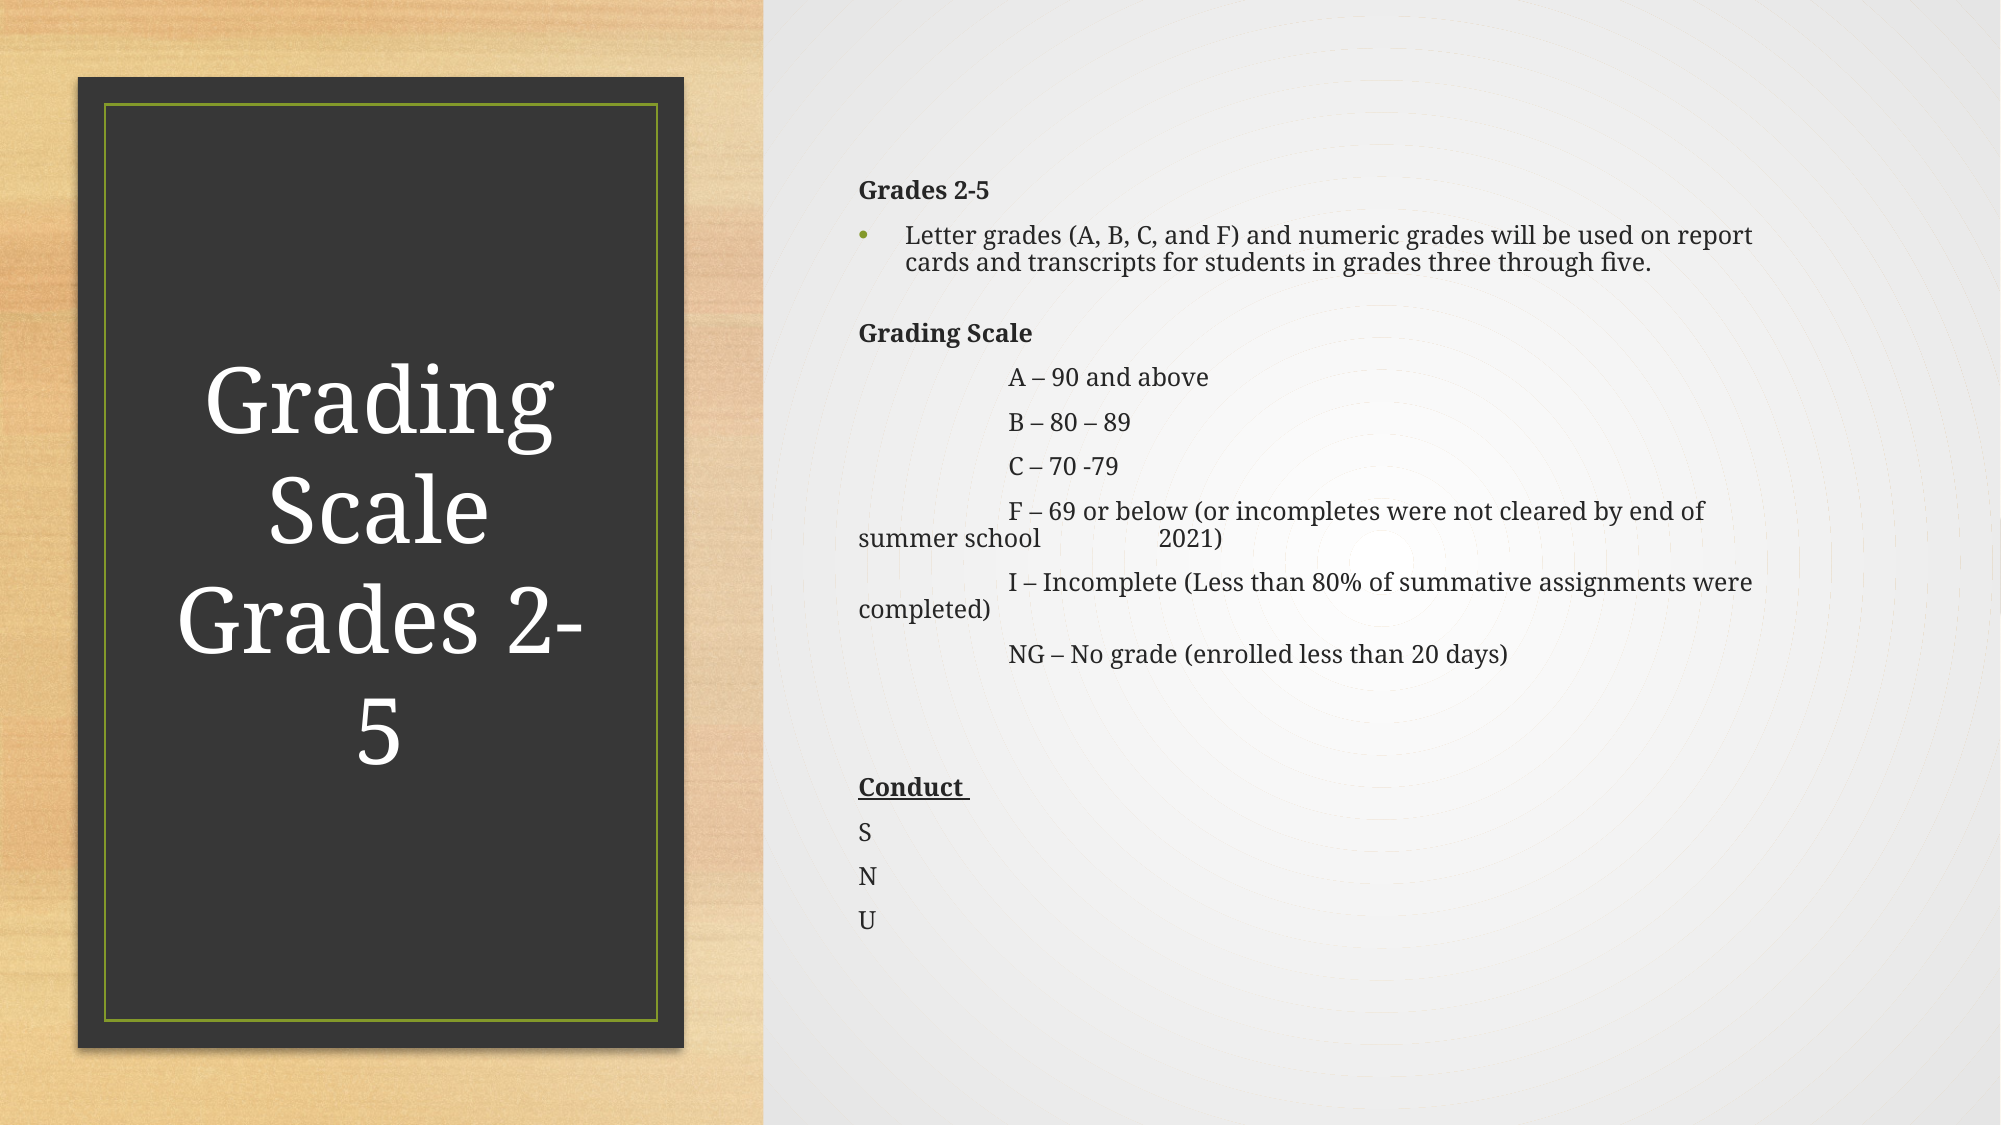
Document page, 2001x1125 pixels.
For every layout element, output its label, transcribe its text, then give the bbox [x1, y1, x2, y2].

list Grades 2-5​ ​Letter grades (A, B, C, and F) and numeric grades will be used on report cards and transcripts for students in grades three through five. ​ ​ Grading Scale A – 90 and above​ B – 80 – 89​ C – 70 -79​ F – 69 or below (or incompletes were not cleared by end of summer school 2021)​ I – Incomplete (Less than 80% of summative assignments were completed)​ NG – No grade (enrolled less than 20 days)​ Conduct ​ S N U [843, 77, 1820, 1037]
title Grading Scale Grades 2-5 [156, 156, 605, 968]
text_box [762, 0, 2000, 1125]
text_box [0, 0, 762, 1125]
text_box [104, 103, 658, 1021]
text_box [77, 76, 685, 1049]
